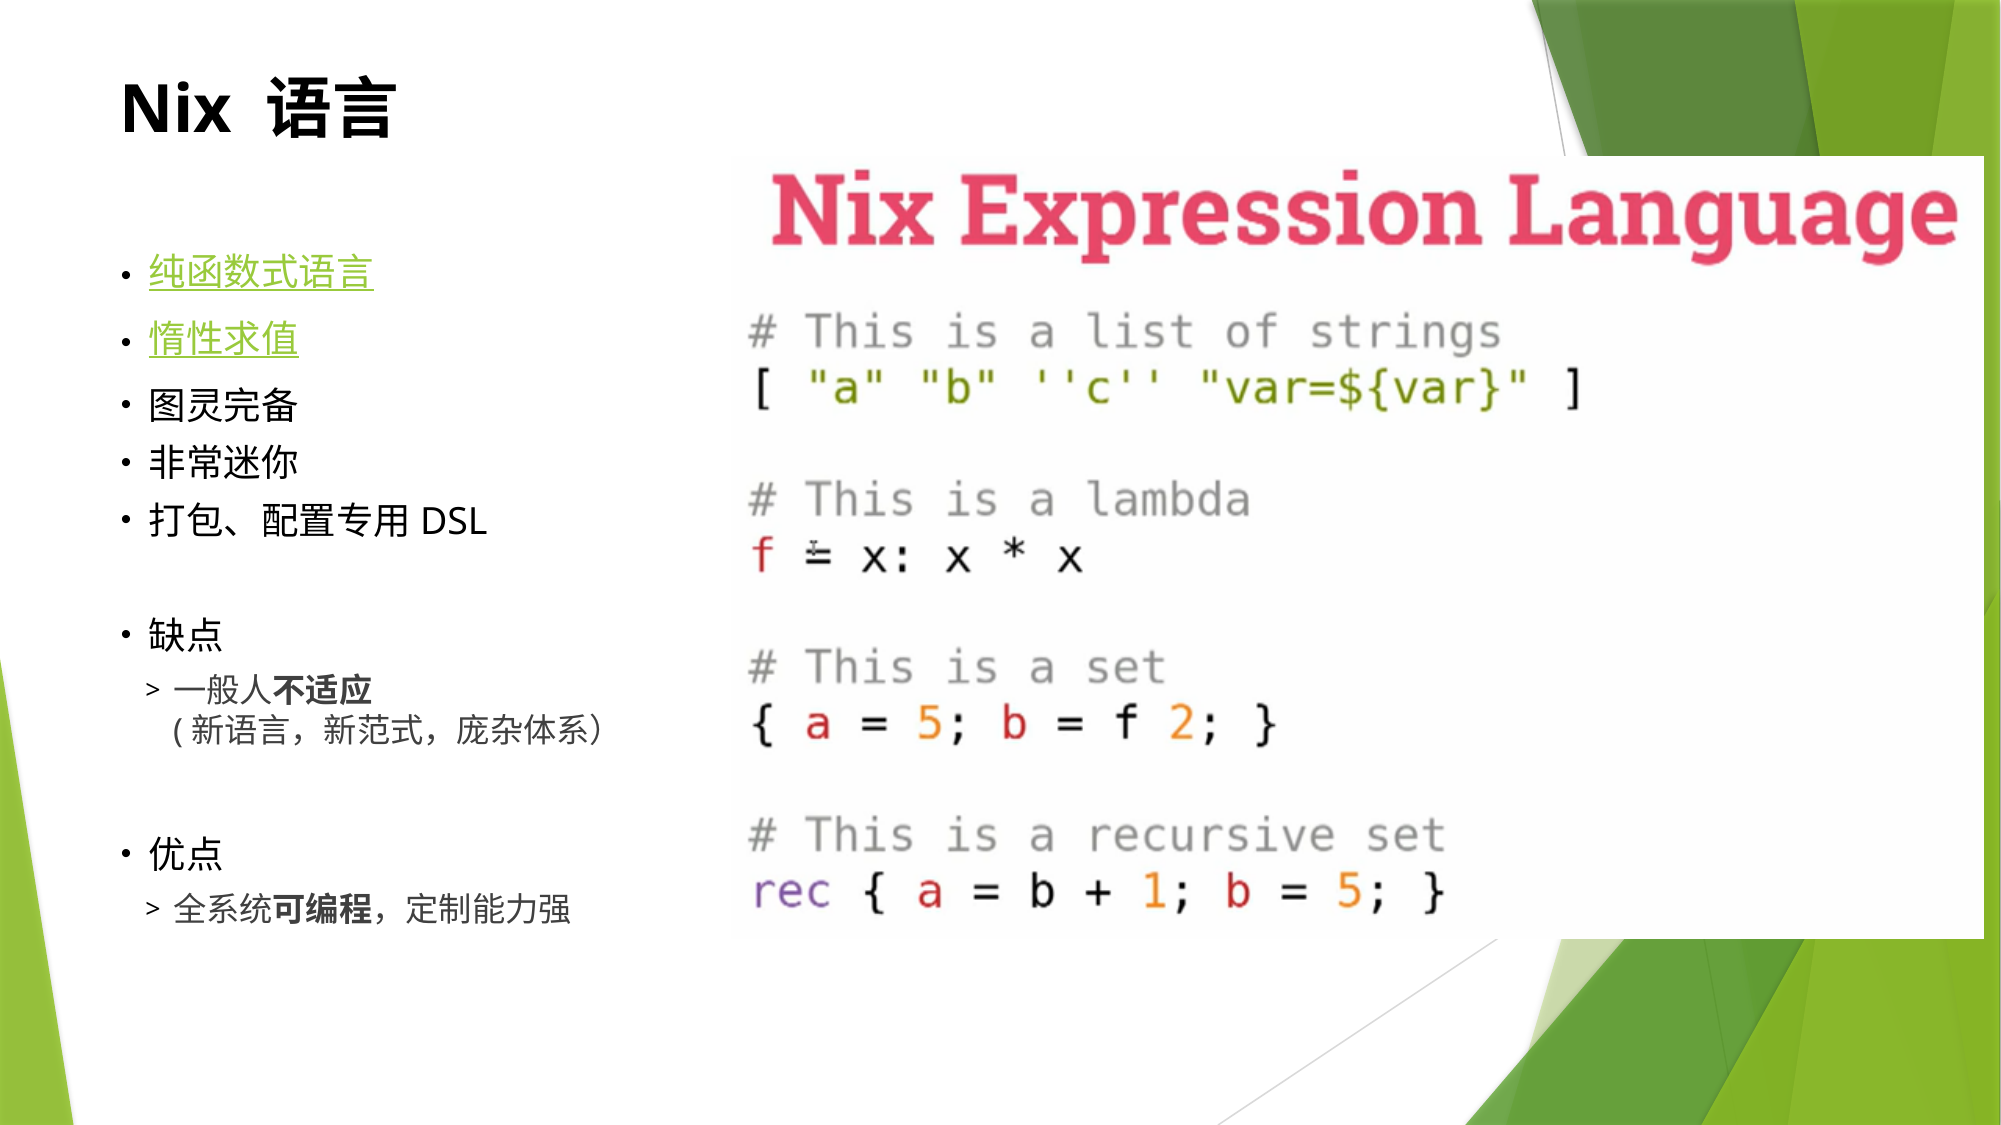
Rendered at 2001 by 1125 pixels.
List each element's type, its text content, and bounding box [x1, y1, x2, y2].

list 纯函数式语言 惰性求值 图灵完备 非常迷你 打包、配置专用DSL 缺点 一般人不适应 (新语言，新范式，庞杂体系） 优点 全系统可编程，定制能力强 [119, 248, 1880, 1018]
subtitle Nix 语言 [119, 74, 1881, 238]
picture [731, 155, 1984, 940]
